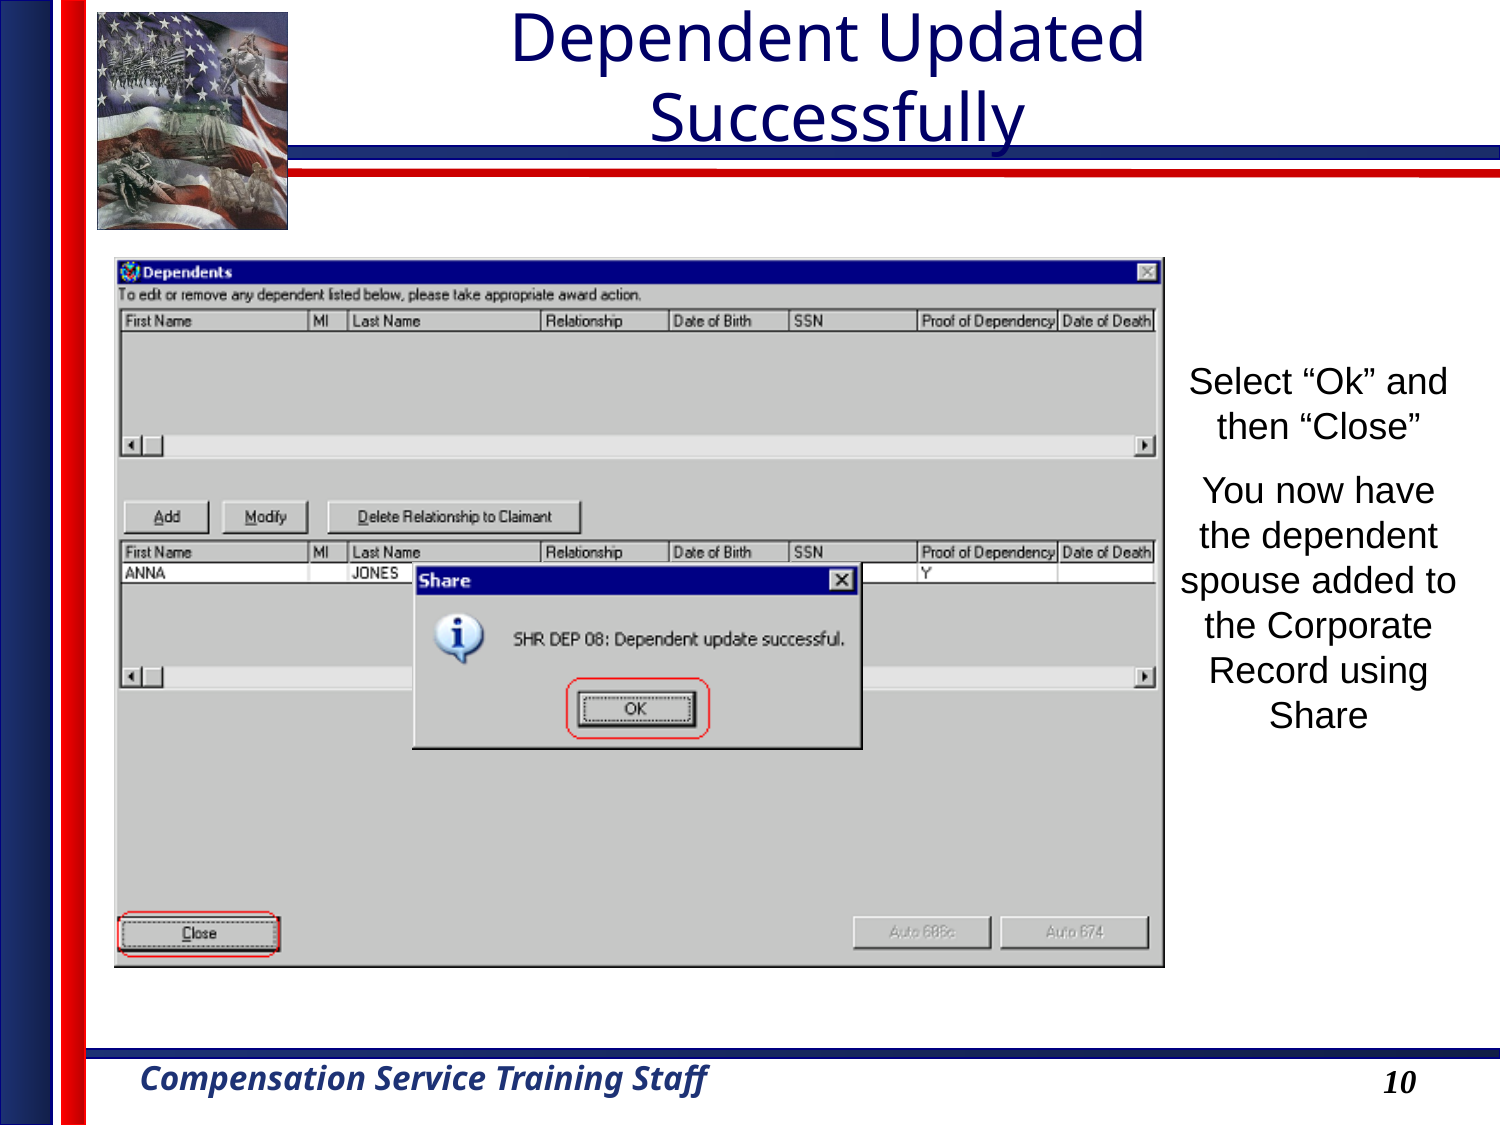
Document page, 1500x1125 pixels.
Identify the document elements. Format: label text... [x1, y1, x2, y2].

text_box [114, 257, 1165, 968]
picture [97, 12, 288, 230]
text_box Select “Ok” and then “Close” You now have the dependent spouse added to the Corporate Record using Share [1170, 349, 1475, 469]
slide_number 10 [1299, 1042, 1500, 1118]
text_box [412, 562, 863, 750]
text_box Select “Ok” and then “Close” You now have the dependent spouse added to the Corporate Record using Share [1170, 470, 1475, 744]
title Dependent Updated Successfully [180, 0, 1494, 163]
